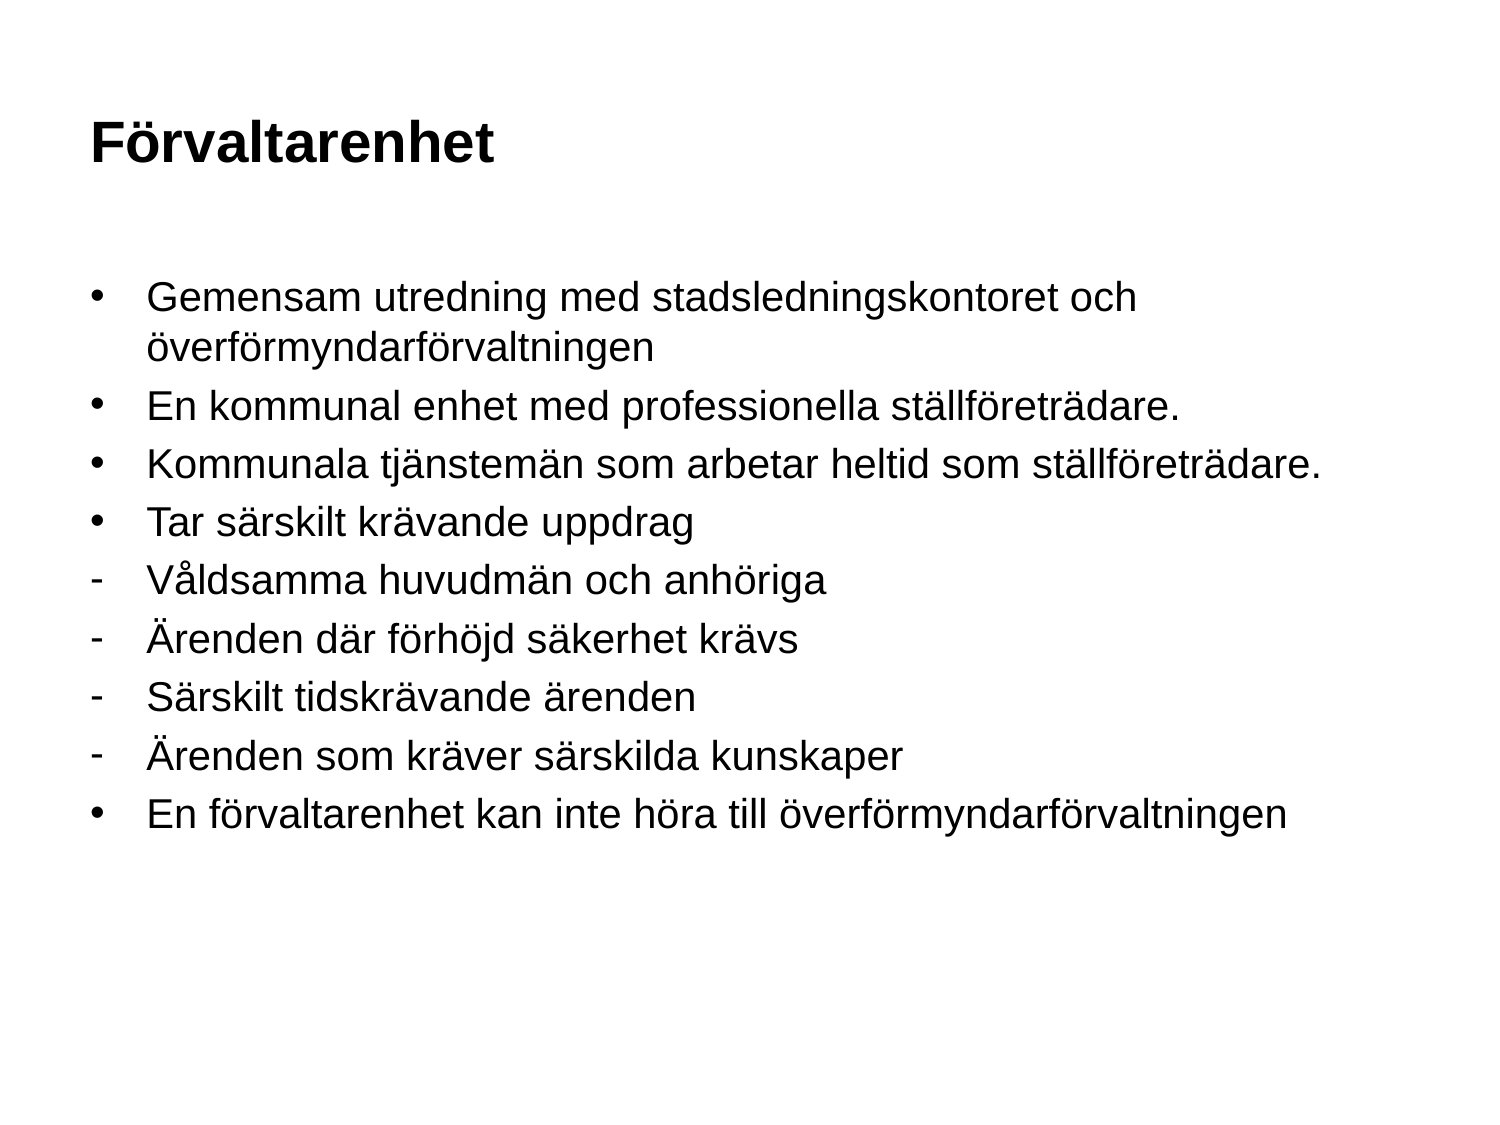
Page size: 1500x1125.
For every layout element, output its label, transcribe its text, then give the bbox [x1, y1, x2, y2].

title Förvaltarenhet [75, 45, 1425, 233]
list Gemensam utredning med stadsledningskontoret och överförmyndarförvaltningen En kommunal enhet med professionella ställföreträdare. Kommunala tjänstemän som arbetar heltid som ställföreträdare. Tar särskilt krävande uppdrag Våldsamma huvudmän och anhöriga Ärenden där förhöjd säkerhet krävs Särskilt tidskrävande ärenden Ärenden som kräver särskilda kunskaper En förvaltarenhet kan inte höra till överförmyndarförvaltningen [75, 262, 1425, 953]
